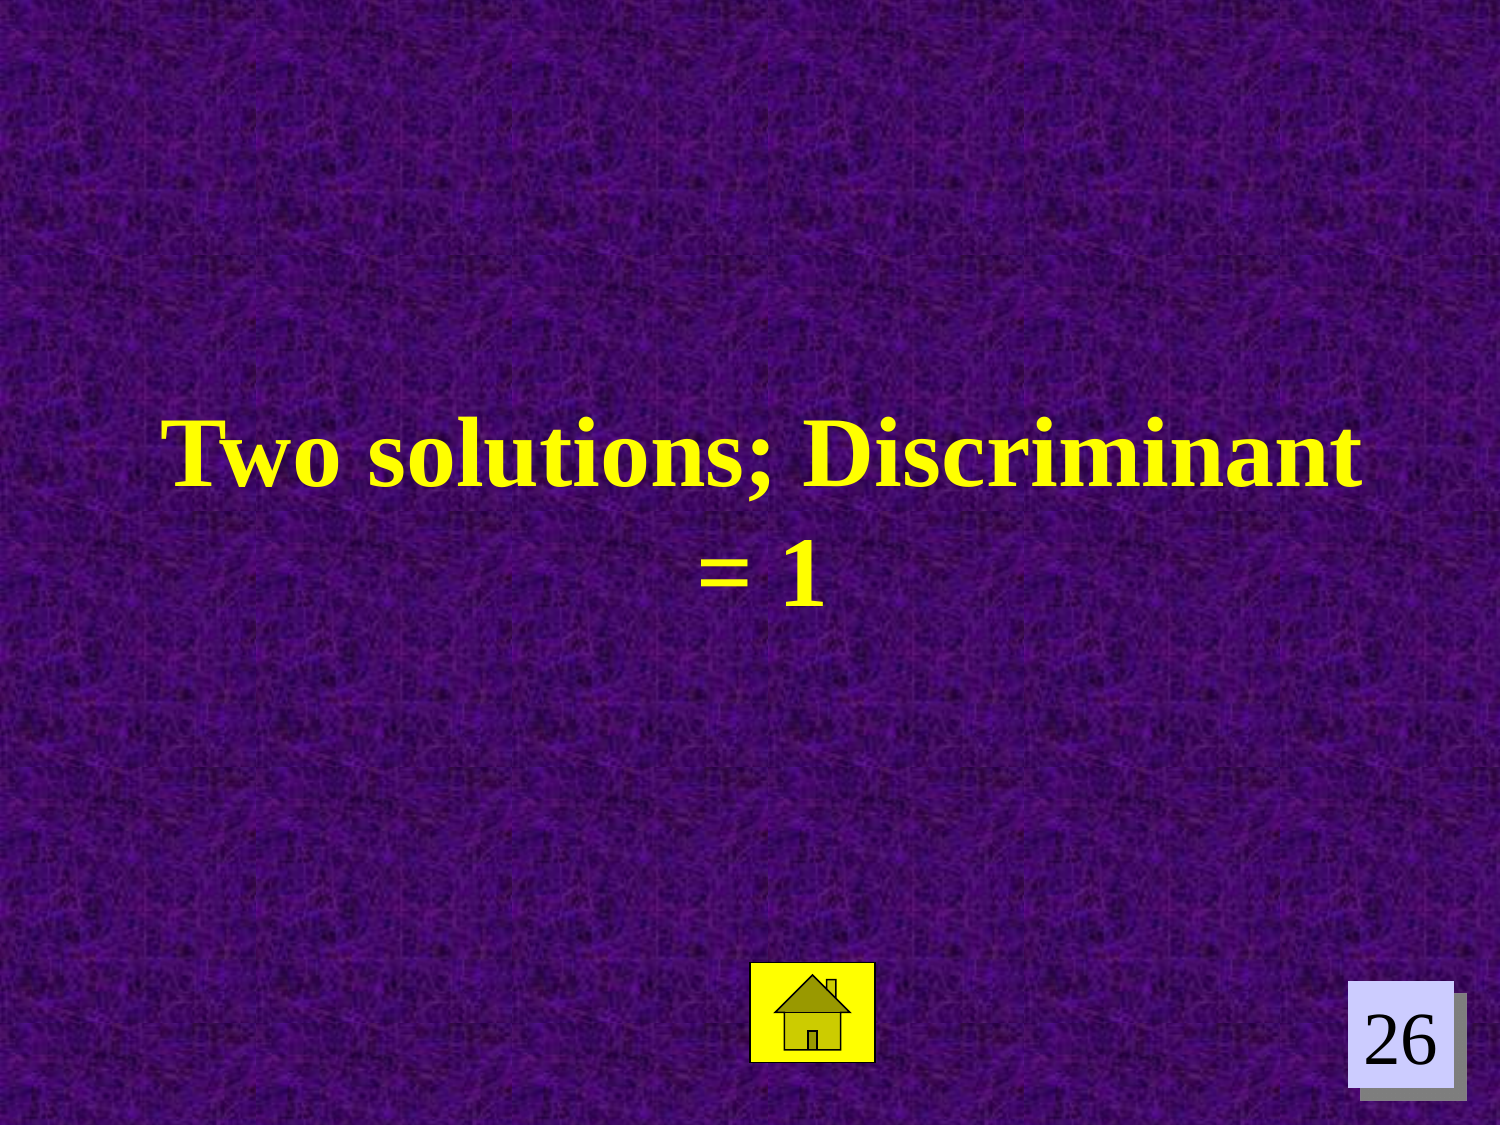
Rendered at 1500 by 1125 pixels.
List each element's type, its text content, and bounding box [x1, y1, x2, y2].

text_box [750, 1013, 876, 1063]
title Two solutions; Discriminant = 1 [112, 0, 1413, 1013]
picture [0, 0, 1500, 1125]
text_box 26 [1348, 982, 1454, 1087]
